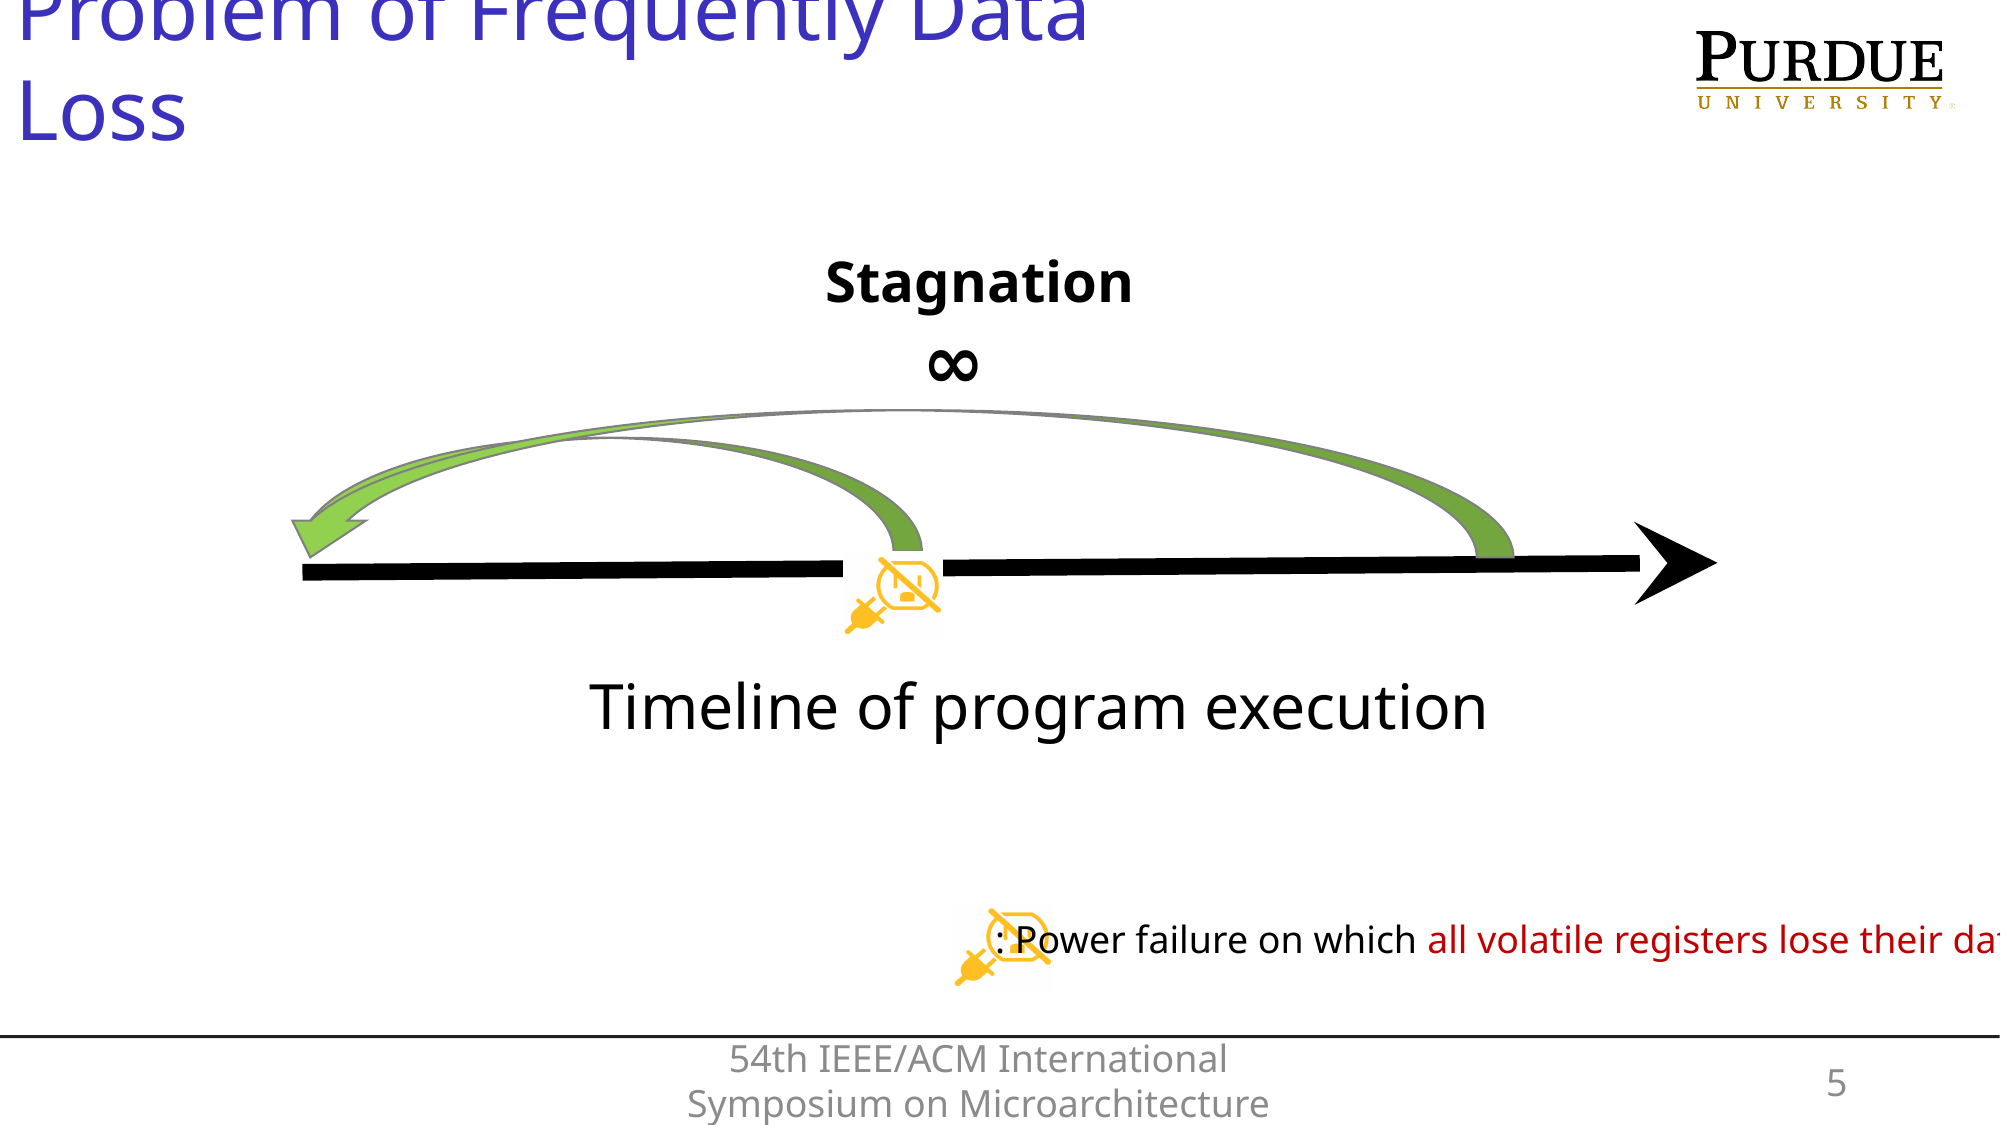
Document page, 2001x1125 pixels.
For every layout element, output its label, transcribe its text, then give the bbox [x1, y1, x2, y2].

text_box [570, 436, 923, 551]
text_box : Power failure on which all volatile registers lose their data [1053, 908, 2000, 968]
text_box Problem of Frequently Data Loss [0, 0, 1254, 114]
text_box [302, 562, 843, 573]
picture [843, 551, 943, 640]
text_box 54th IEEE/ACM International Symposium on Microarchitecture [619, 1045, 1338, 1115]
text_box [943, 562, 1718, 573]
text_box [290, 409, 1515, 559]
text_box Stagnation ∞ [810, 239, 1168, 412]
picture [1696, 31, 1955, 109]
text_box [311, 442, 506, 517]
slide_number 5 [1412, 1054, 1863, 1115]
text_box Timeline of program execution [574, 659, 1514, 750]
picture [953, 902, 1053, 992]
